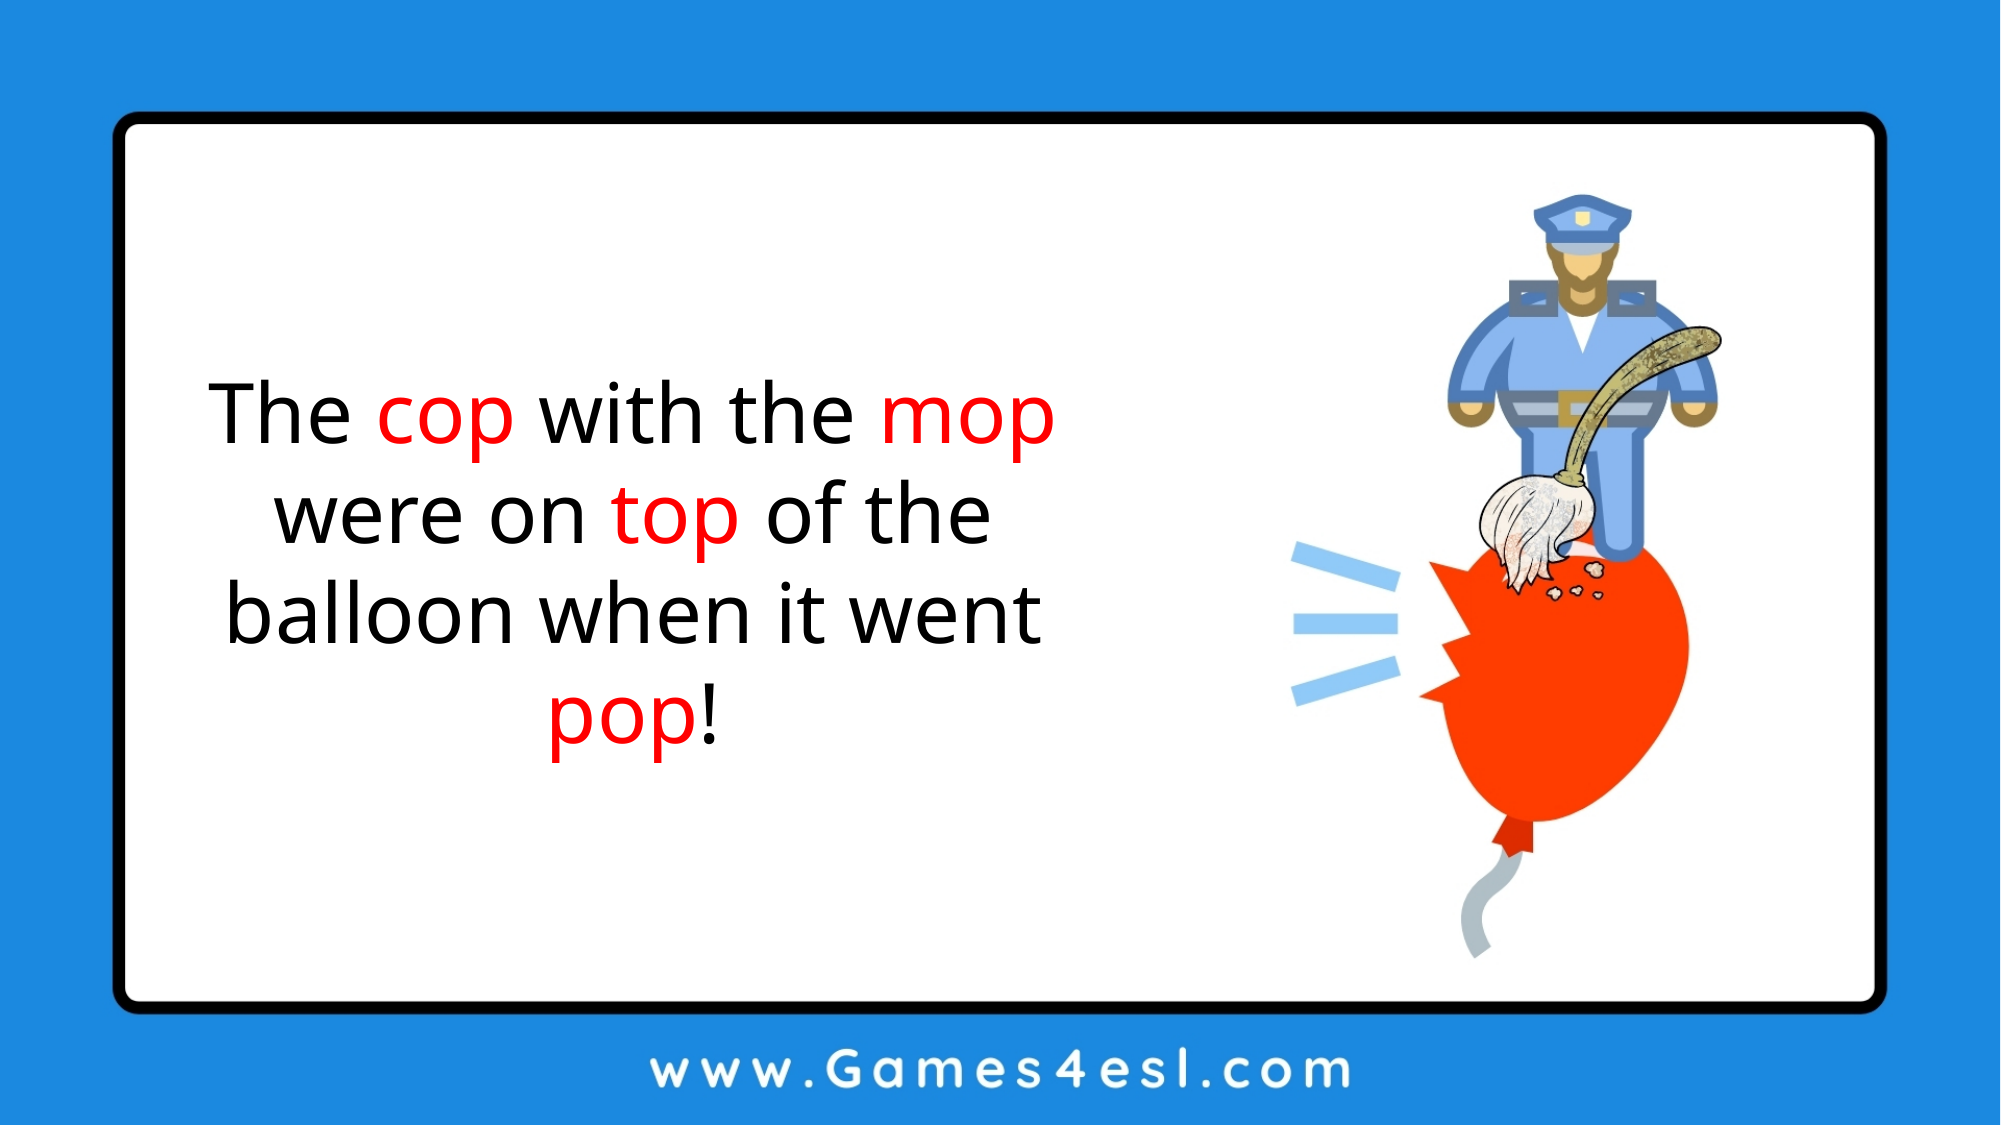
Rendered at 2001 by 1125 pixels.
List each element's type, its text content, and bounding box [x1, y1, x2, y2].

text_box The cop with the mop were on top of the balloon when it went pop! [174, 352, 1092, 768]
picture [0, 0, 2001, 1125]
